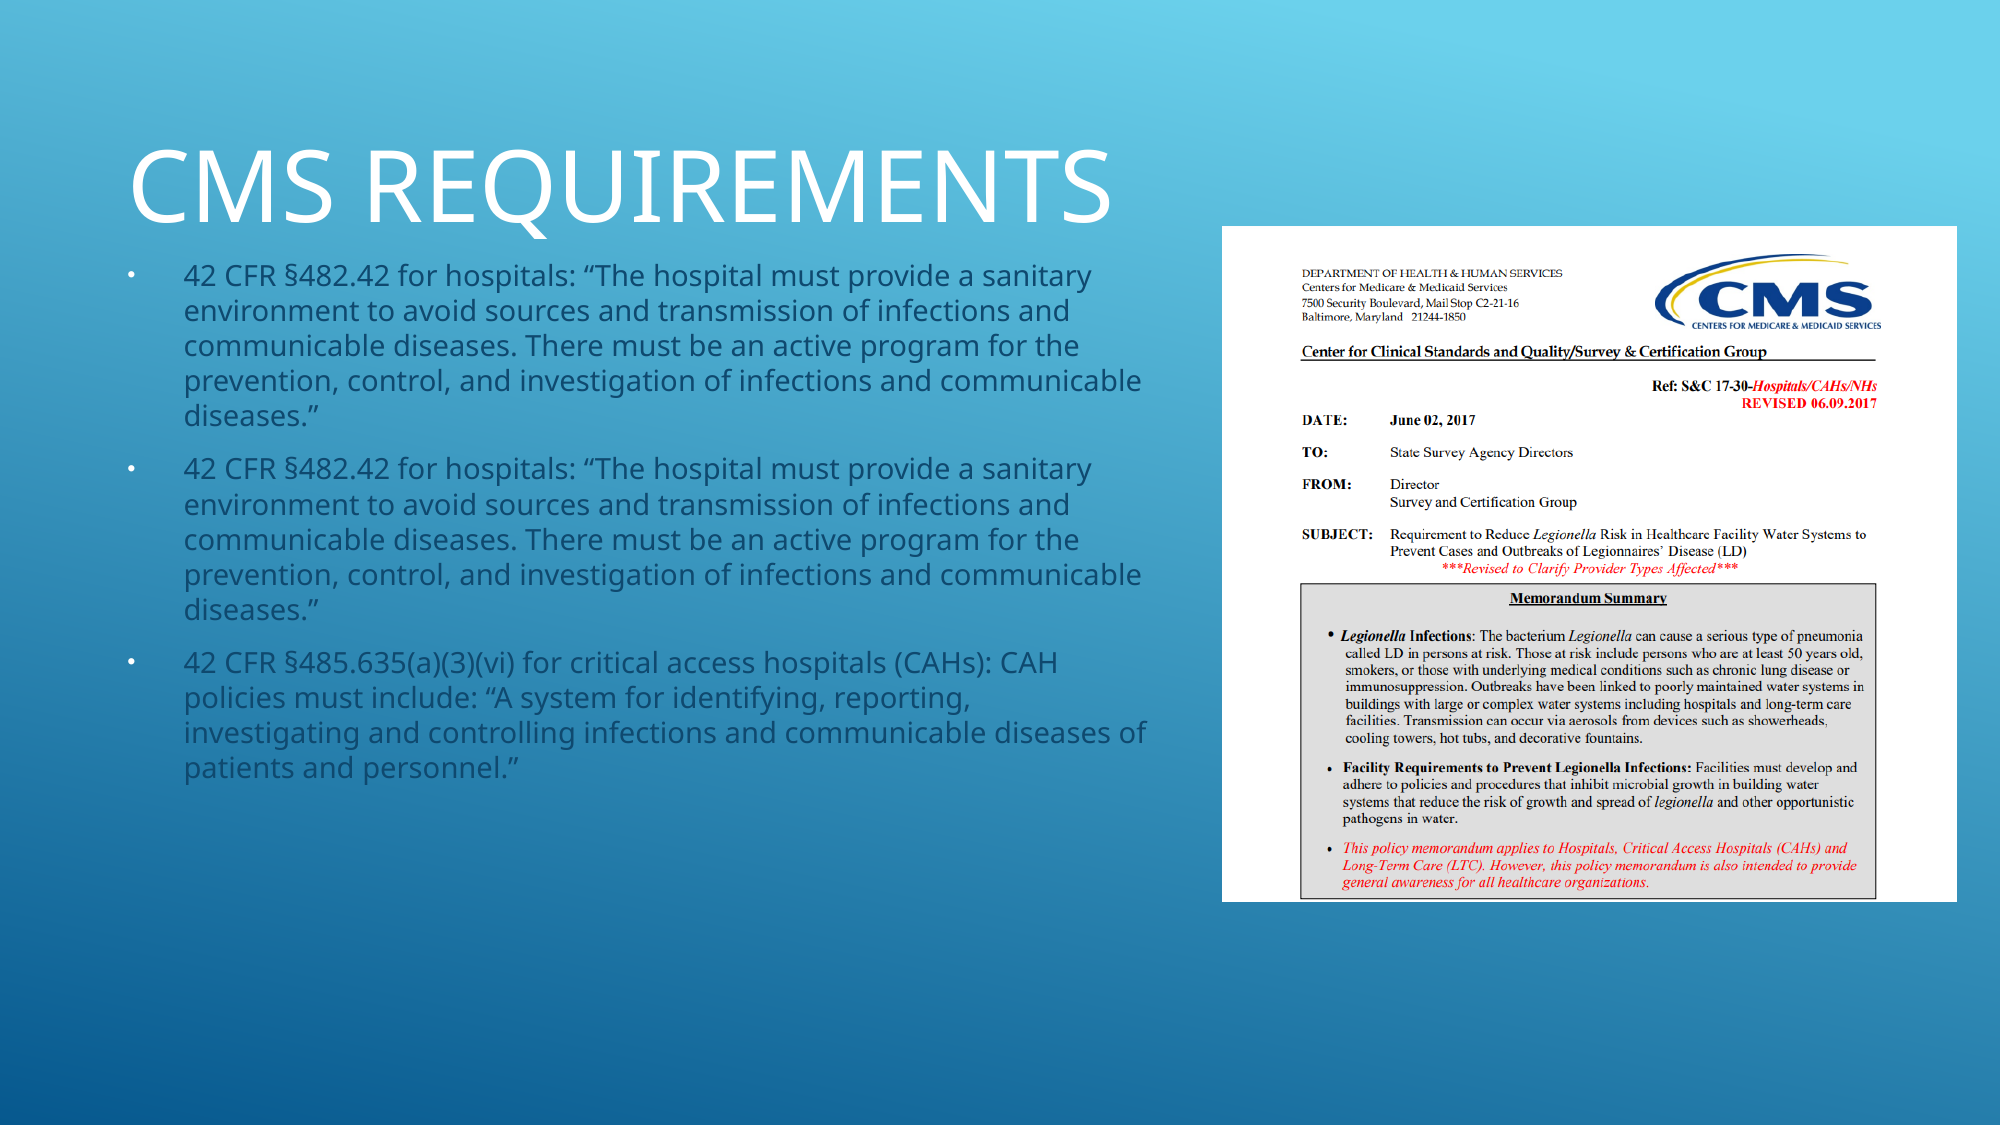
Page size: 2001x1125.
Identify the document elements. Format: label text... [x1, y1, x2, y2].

picture [1222, 226, 1957, 902]
title CMS Requirements [112, 112, 1425, 250]
subtitle 42 CFR §482.42 for hospitals: “The hospital must provide a sanitary environment to avoid sources and transmission of infections and communicable diseases. There must be an active program for the prevention, control, and investigation of infections and communicable diseases.” 42 CFR §482.42 for hospitals: “The hospital must provide a sanitary environment to avoid sources and transmission of infections and communicable diseases. There must be an active program for the prevention, control, and investigation of infections and communicable diseases.” 42 CFR §485.635(a)(3)(vi) for critical access hospitals (CAHs): CAH policies must include: “A system for identifying, reporting, investigating and controlling infections and communicable diseases of patients and personnel.” [112, 249, 1163, 950]
